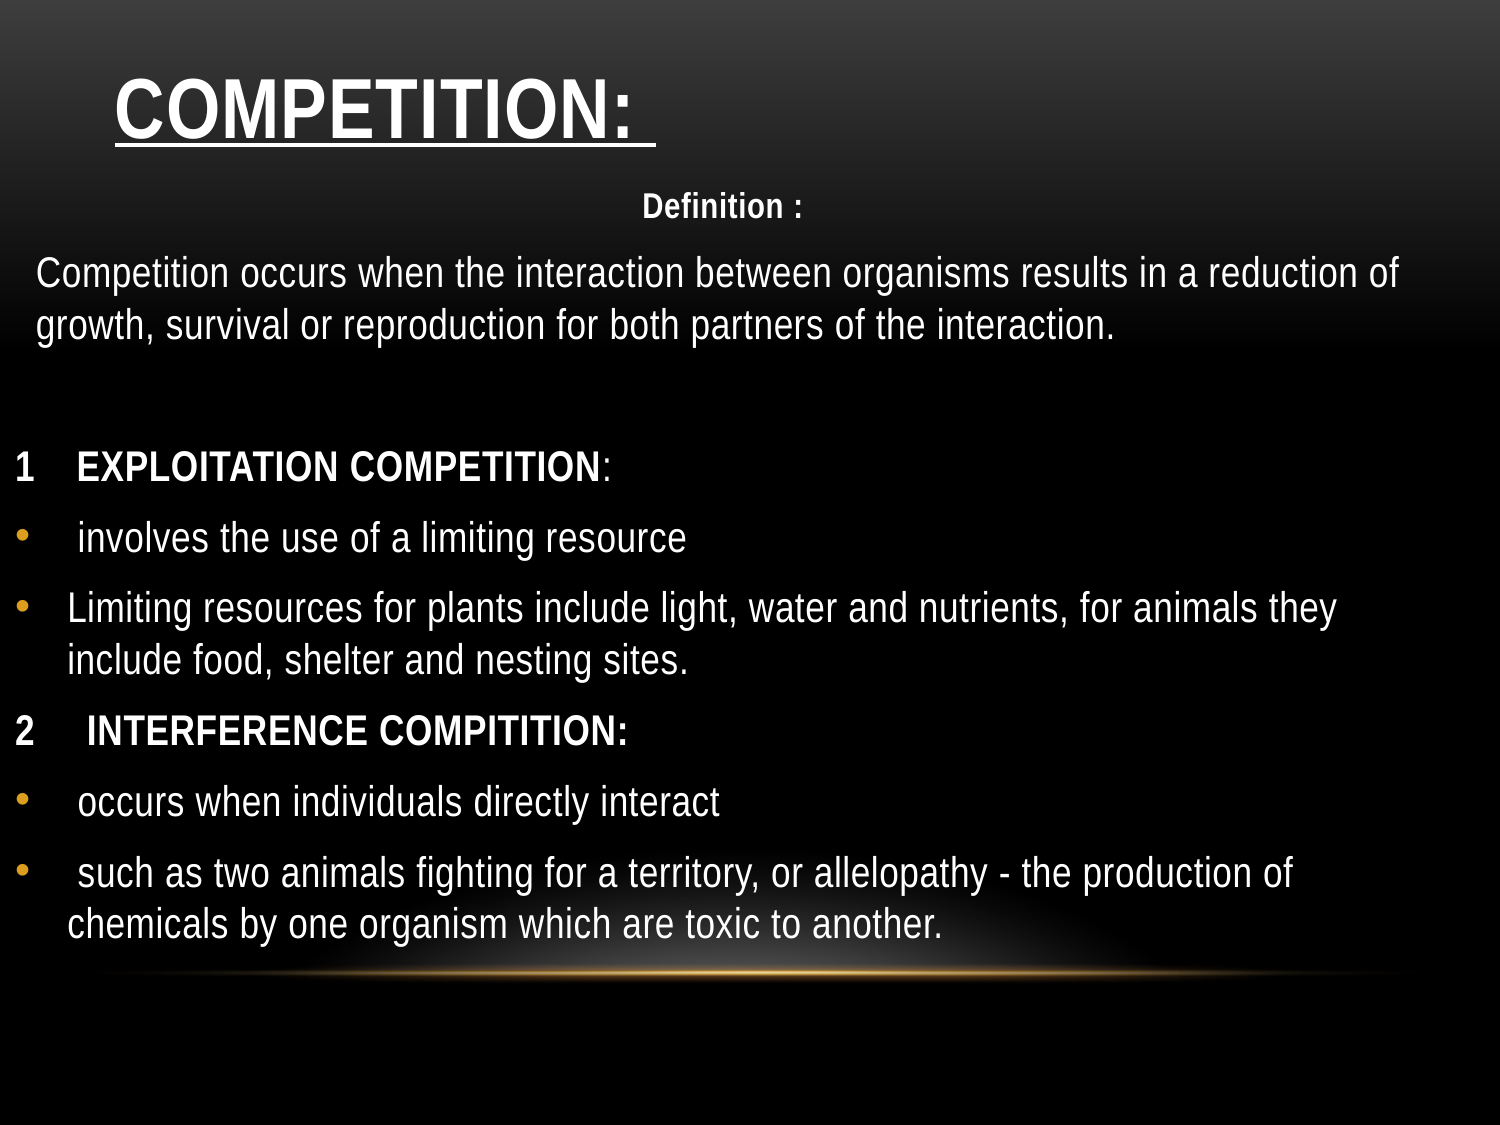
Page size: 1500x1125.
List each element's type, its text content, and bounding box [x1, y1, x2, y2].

title COMPETITION: [99, 45, 1400, 174]
picture [0, 0, 1500, 1125]
list Definition : Competition occurs when the interaction between organisms results in a reduction of growth, survival or reproduction for both partners of the interaction. 1 EXPLOITATION COMPETITION: involves the use of a limiting resource Limiting resources for plants include light, water and nutrients, for animals they include food, shelter and nesting sites. 2 INTERFERENCE COMPITITION: occurs when individuals directly interact such as two animals fighting for a territory, or allelopathy - the production of chemicals by one organism which are toxic to another. [0, 174, 1425, 1035]
